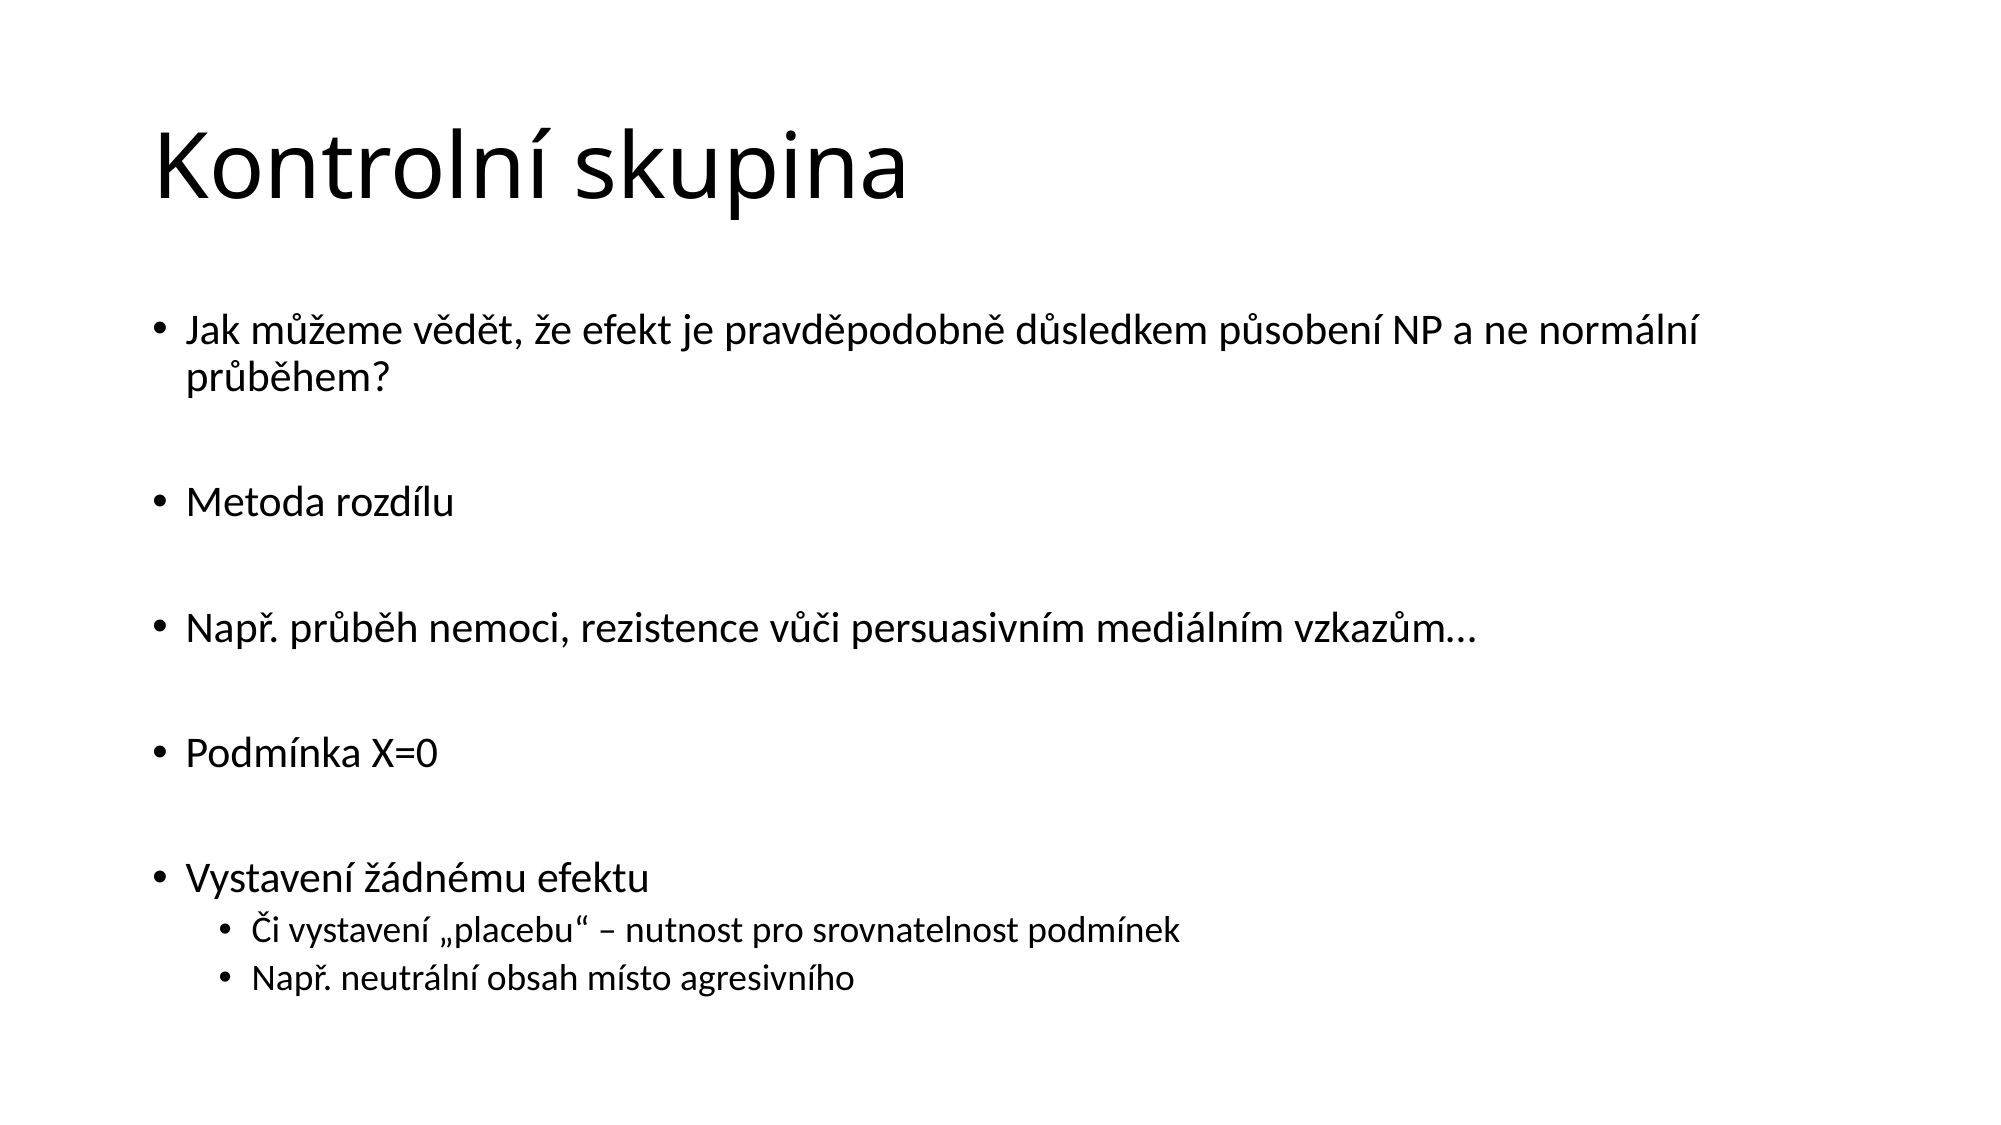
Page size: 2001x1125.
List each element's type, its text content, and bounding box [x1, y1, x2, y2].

title Kontrolní skupina [137, 59, 1863, 278]
list Jak můžeme vědět, že efekt je pravděpodobně důsledkem působení NP a ne normální průběhem? Metoda rozdílu Např. průběh nemoci, rezistence vůči persuasivním mediálním vzkazům… Podmínka X=0 Vystavení žádnému efektu Či vystavení „placebu“ – nutnost pro srovnatelnost podmínek Např. neutrální obsah místo agresivního [137, 299, 1863, 1014]
